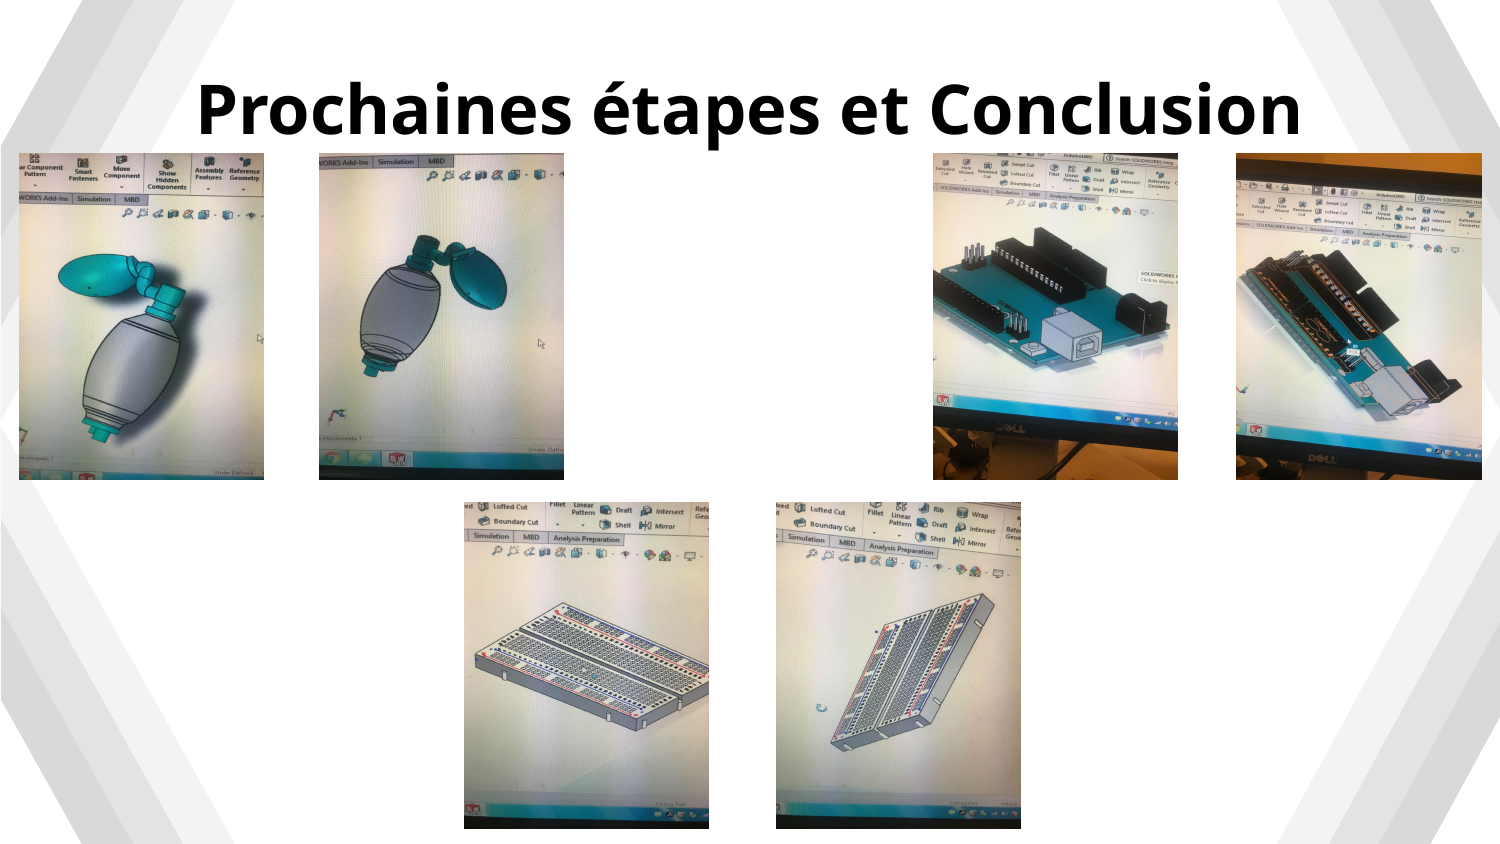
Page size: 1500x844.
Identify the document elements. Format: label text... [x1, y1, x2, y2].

picture [464, 502, 709, 829]
picture [1236, 153, 1482, 480]
picture [932, 153, 1178, 480]
picture [776, 502, 1022, 829]
picture [19, 153, 265, 480]
picture [318, 153, 564, 480]
title Prochaines étapes et Conclusion [119, 59, 1381, 154]
